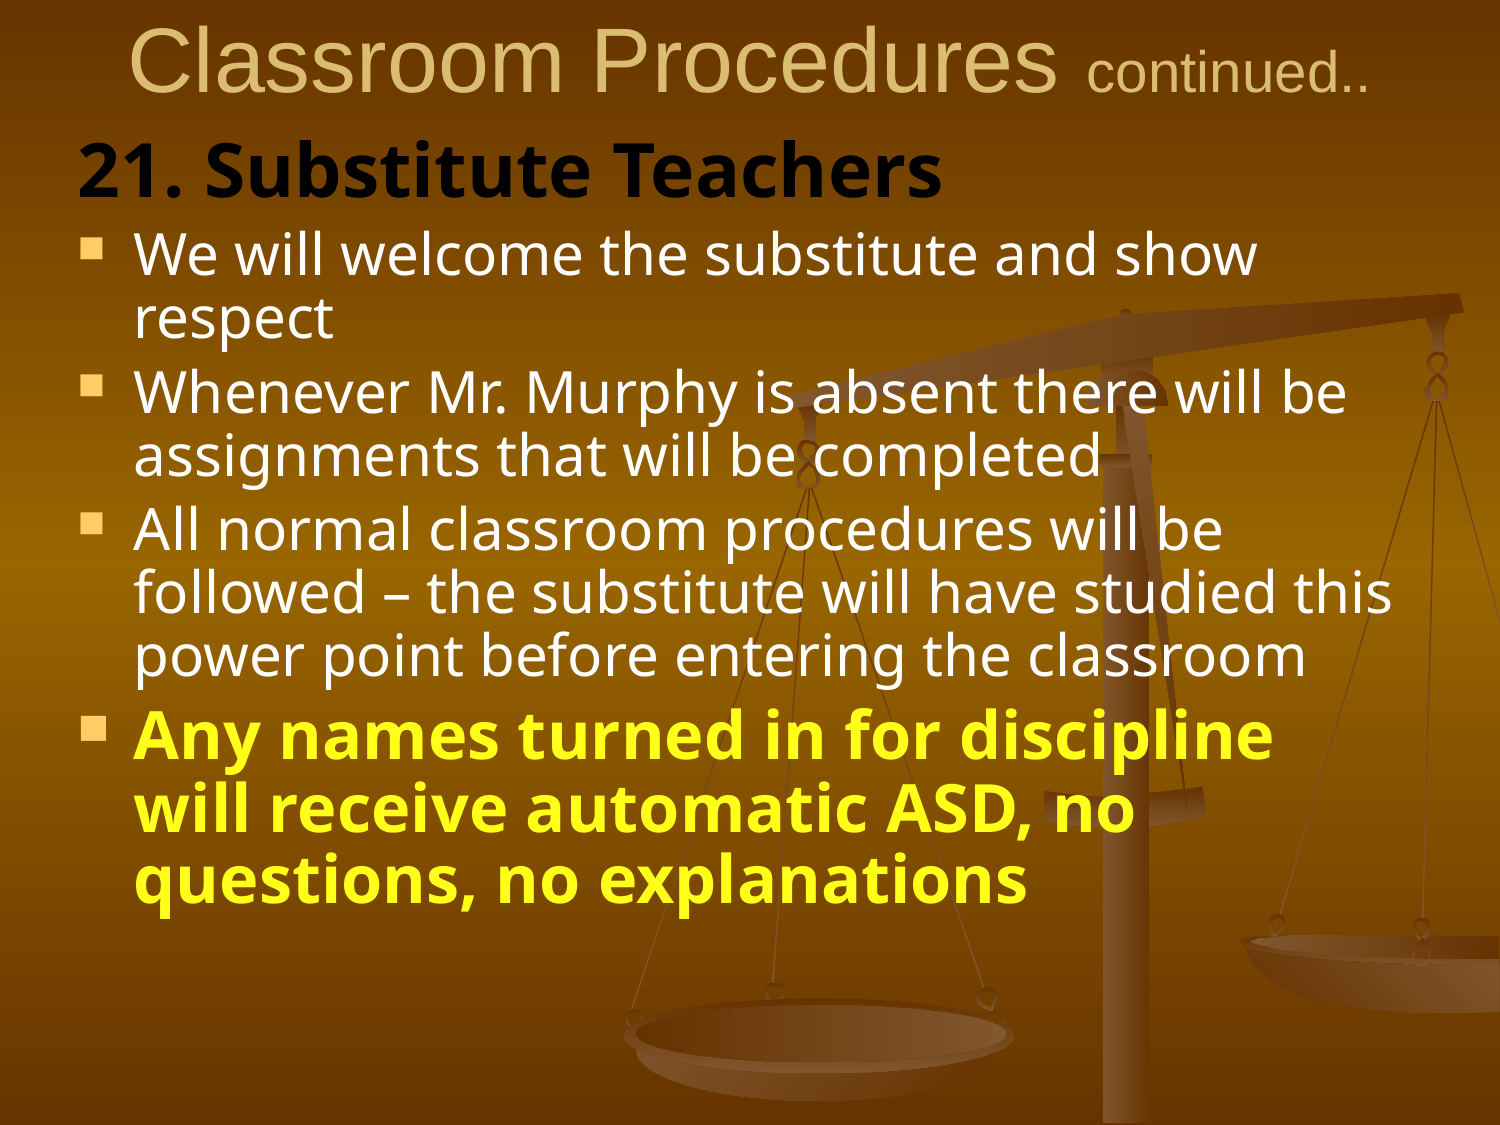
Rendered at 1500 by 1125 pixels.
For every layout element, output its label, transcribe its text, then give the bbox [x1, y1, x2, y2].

title Classroom Procedures continued.. [74, 0, 1426, 151]
list 21. Substitute Teachers We will welcome the substitute and show respect Whenever Mr. Murphy is absent there will be assignments that will be completed All normal classroom procedures will be followed – the substitute will have studied this power point before entering the classroom Any names turned in for discipline will receive automatic ASD, no questions, no explanations [62, 124, 1413, 869]
